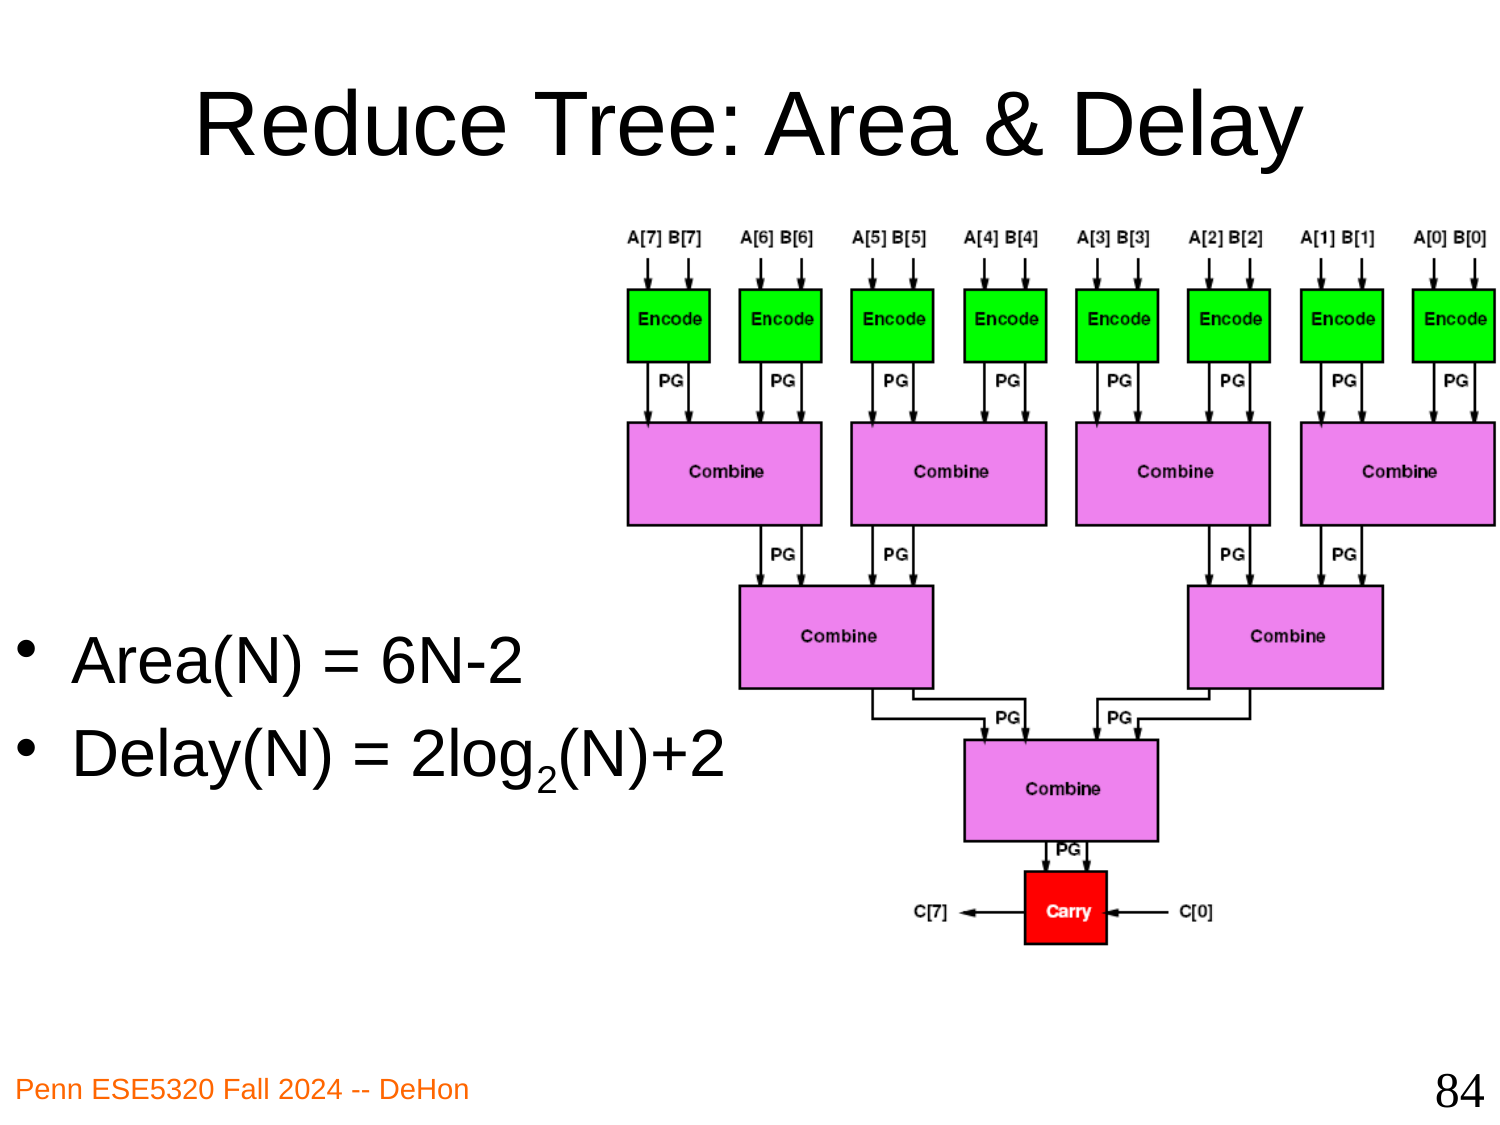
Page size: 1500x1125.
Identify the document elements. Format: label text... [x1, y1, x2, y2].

picture [619, 224, 1500, 952]
slide_number 84 [1187, 1049, 1500, 1125]
title Reduce Tree: Area & Delay [112, 24, 1388, 213]
slide_number Penn ESE5320 Fall 2024 -- DeHon [0, 1062, 576, 1125]
list Area(N) = 6N-2 Delay(N) = 2log2(N)+2 [0, 224, 618, 801]
